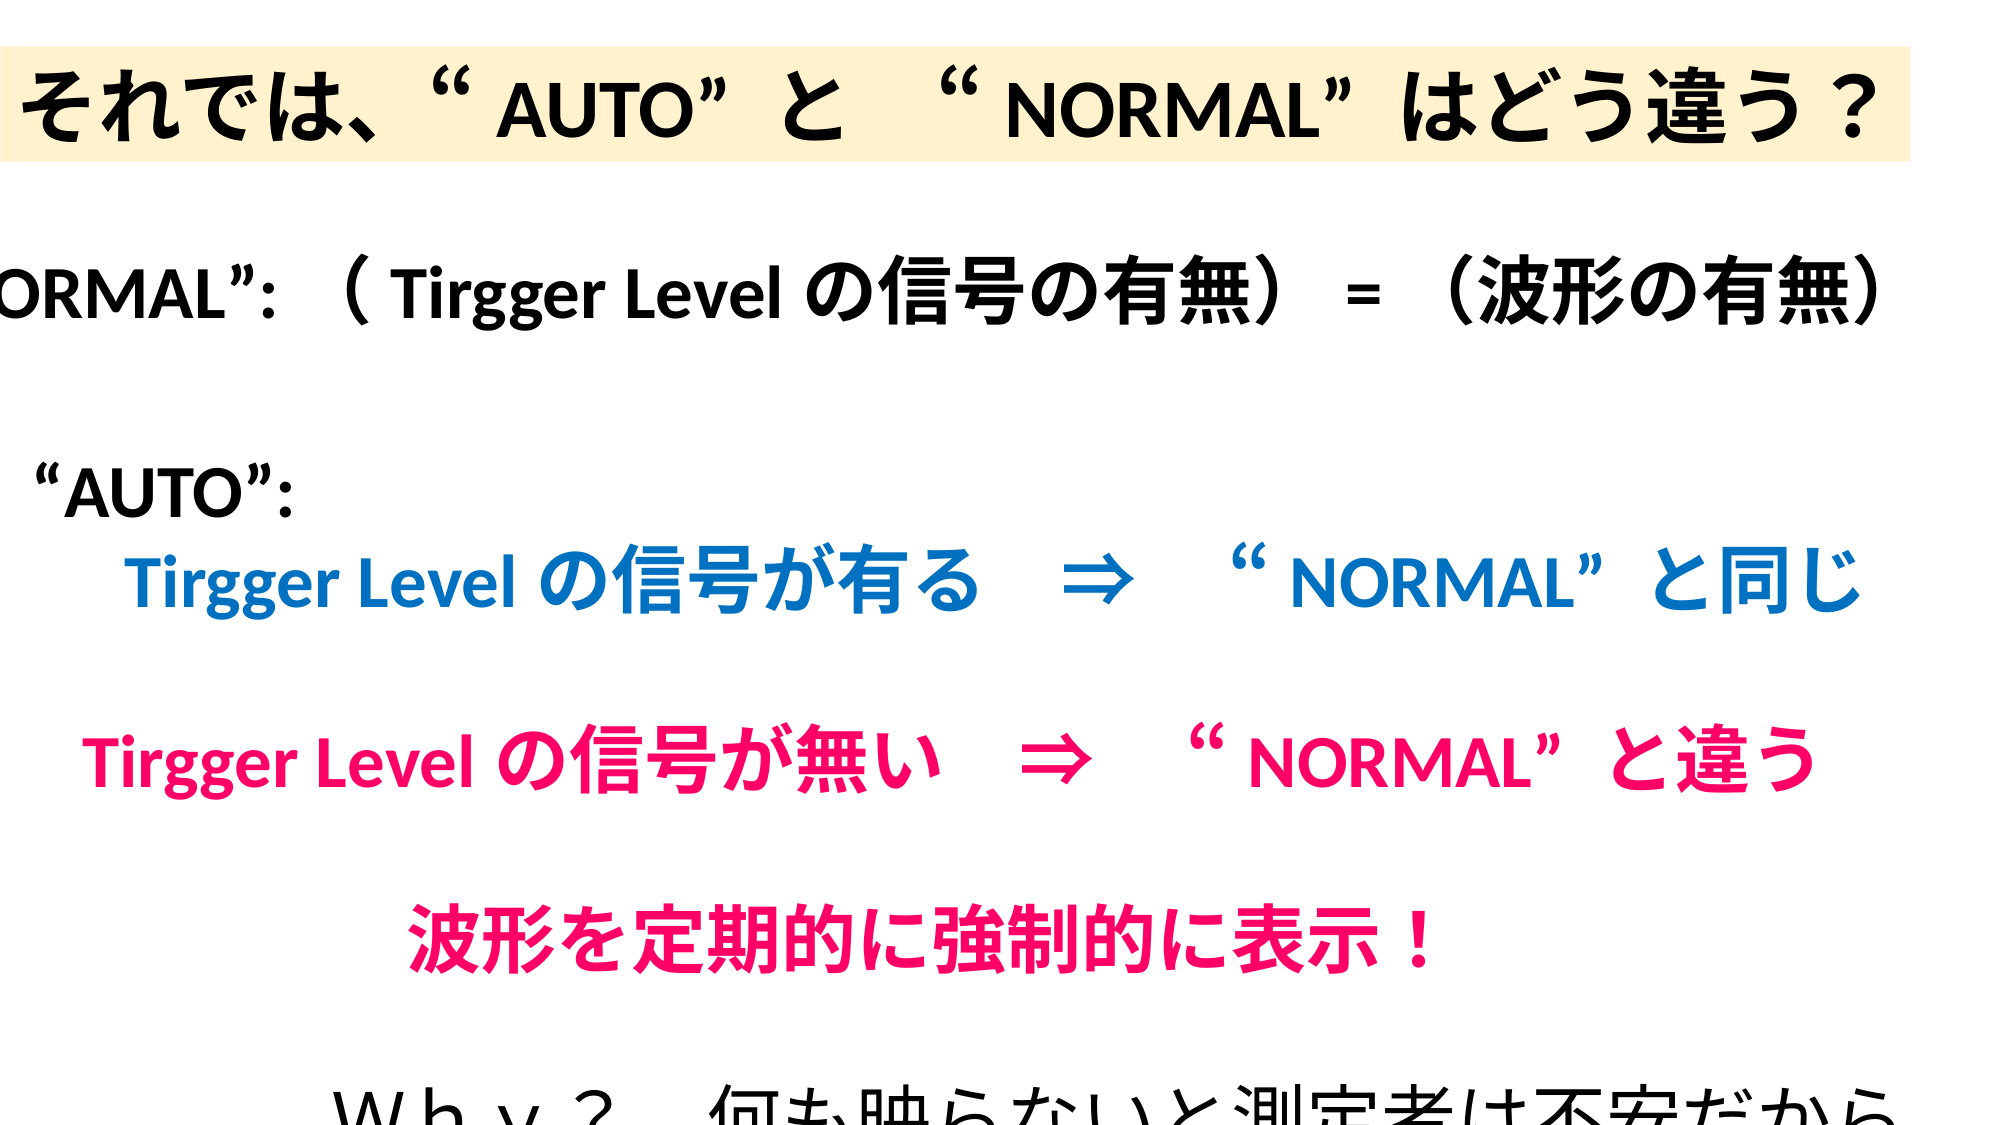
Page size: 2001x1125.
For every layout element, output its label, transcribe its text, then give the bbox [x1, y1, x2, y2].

text_box “NORMAL”:（Tirgger Levelの信号の有無）=（波形の有無） [0, 235, 1941, 341]
text_box “AUTO”: Tirgger Levelの信号が有る ⇒ “NORMAL” と同じ Tirgger Levelの信号が無い ⇒ “NORMAL” と違う 波形を定期的に強制的に表示！ Ｗｈｙ？ 何も映らないと測定者は不安だから [16, 435, 1939, 1125]
text_box それでは、“AUTO” と “NORMAL” はどう違う？ [0, 46, 1911, 162]
